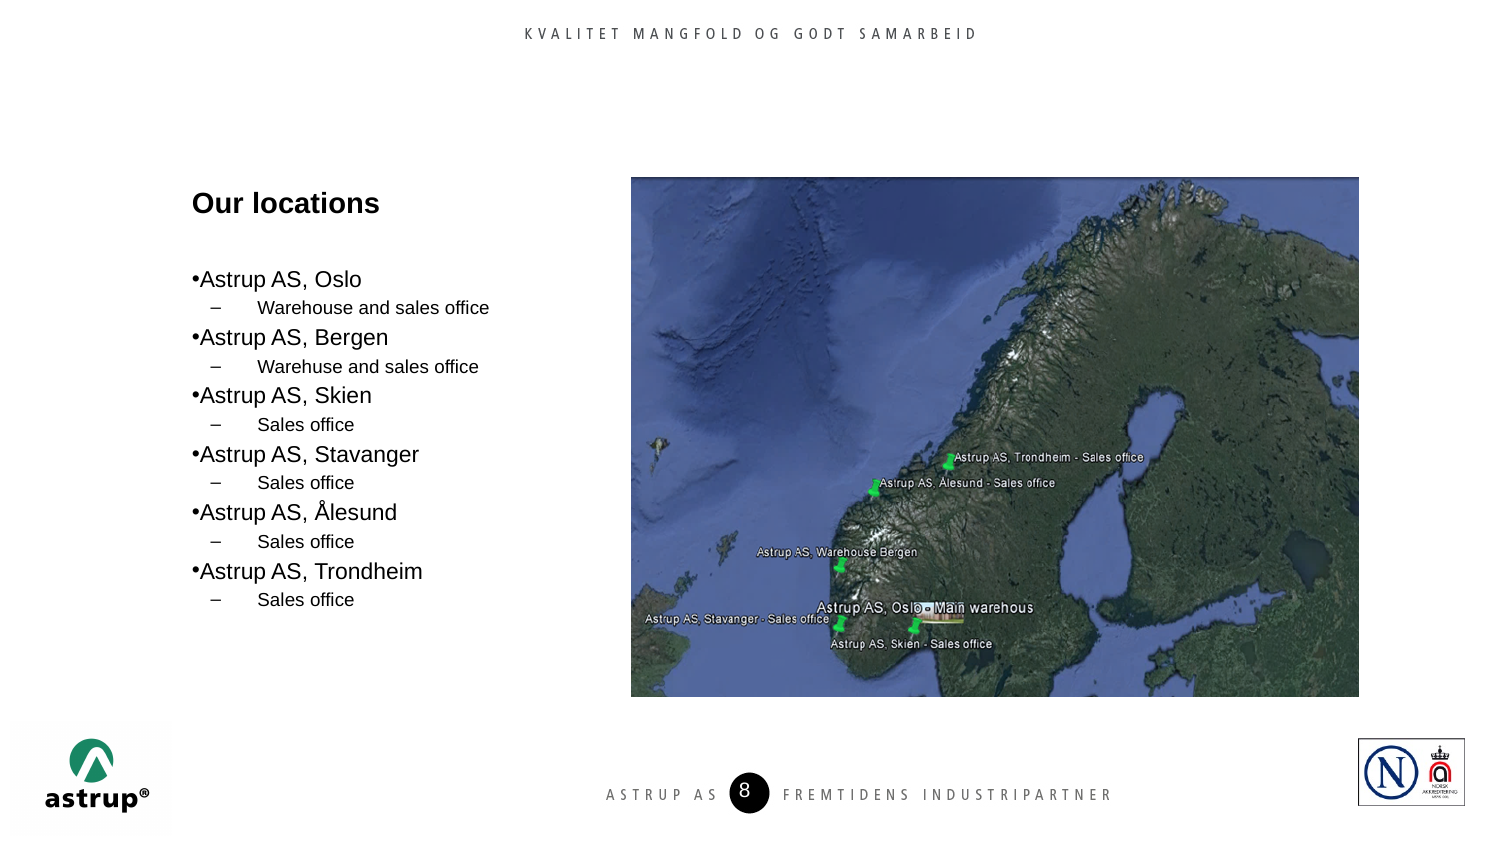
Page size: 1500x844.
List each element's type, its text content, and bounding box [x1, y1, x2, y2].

text_box Our locations Astrup AS, Oslo Warehouse and sales office Astrup AS, Bergen Warehuse and sales office Astrup AS, Skien Sales office Astrup AS, Stavanger Sales office Astrup AS, Ålesund Sales office Astrup AS, Trondheim Sales office [177, 177, 628, 697]
slide_number 8 [716, 765, 781, 811]
picture [0, 0, 1498, 844]
